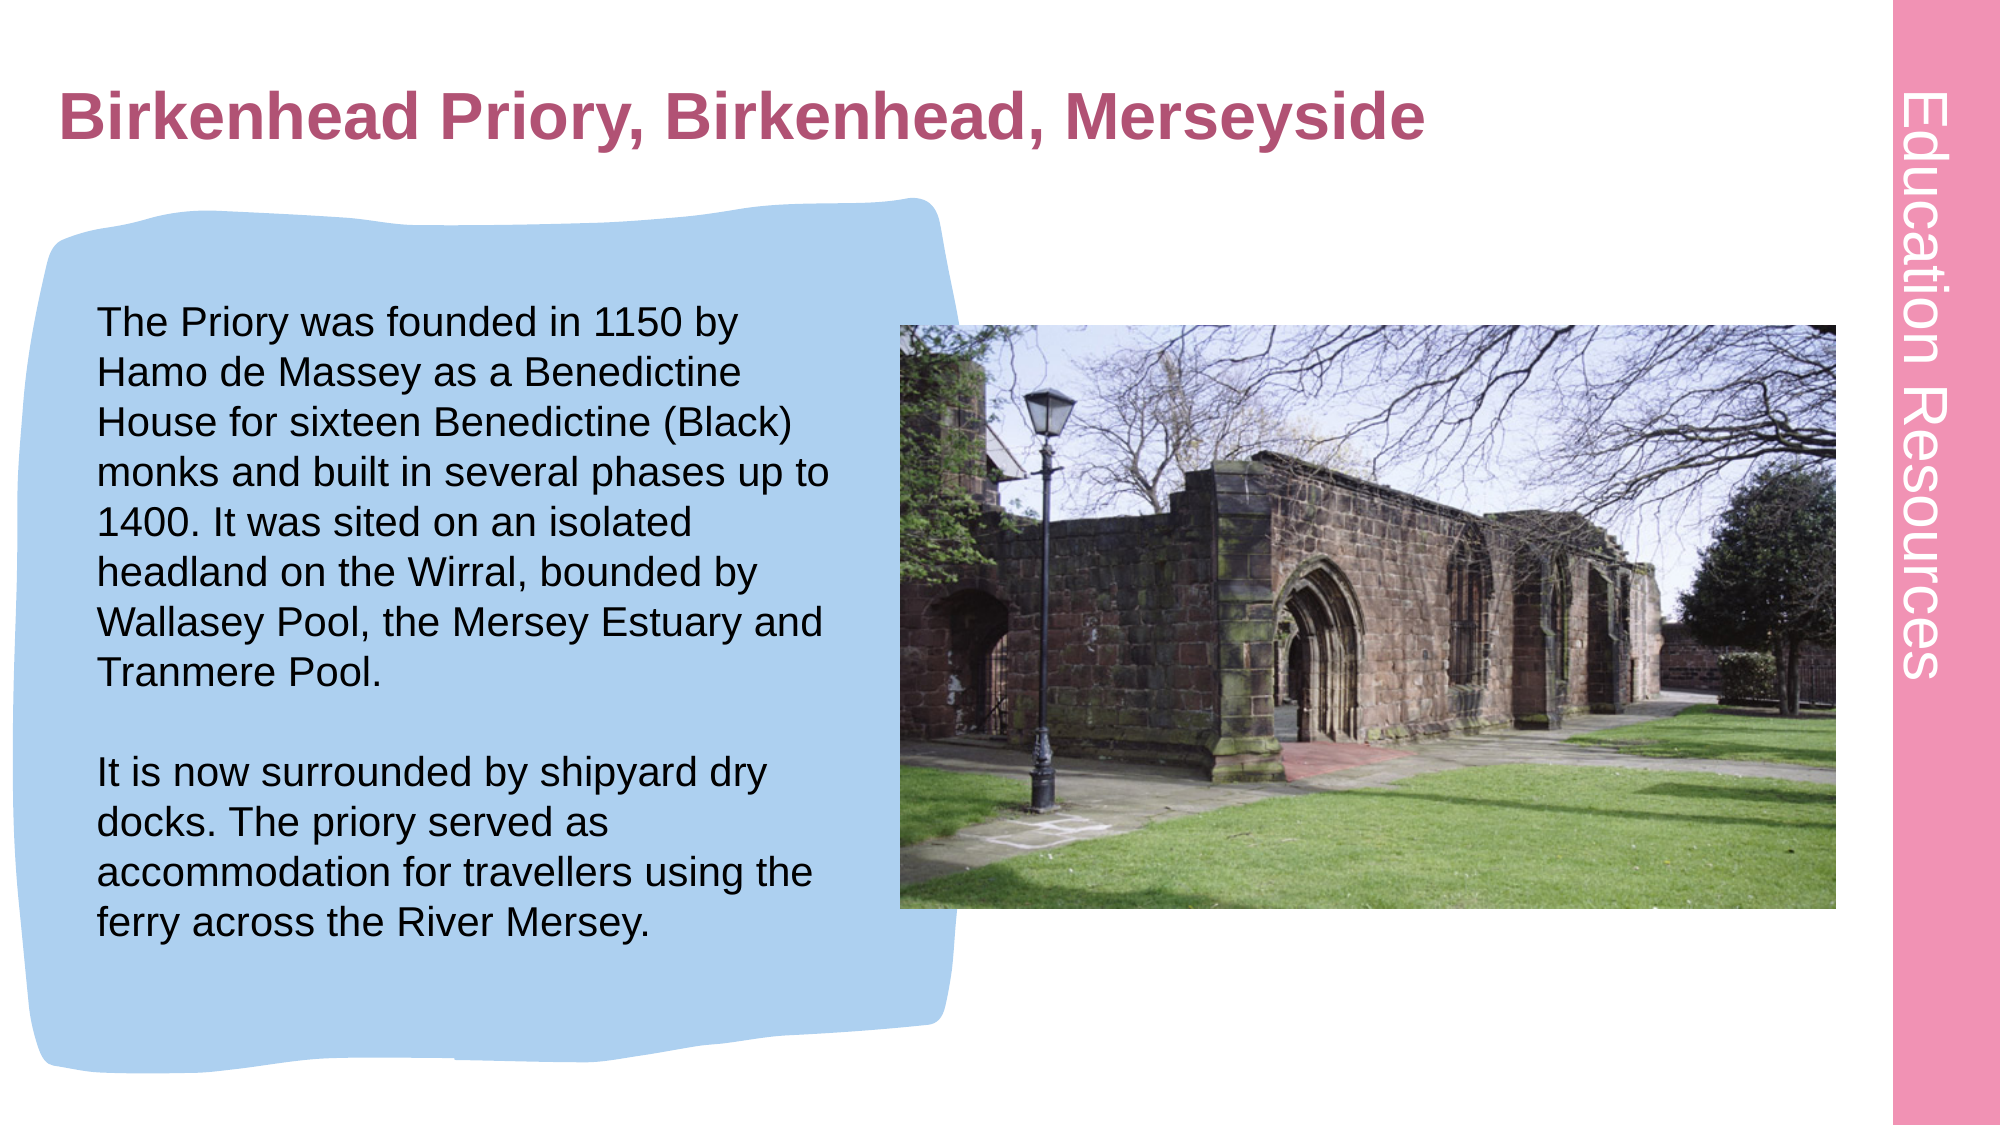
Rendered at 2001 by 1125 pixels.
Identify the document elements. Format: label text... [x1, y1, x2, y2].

picture [900, 325, 1836, 909]
list The Priory was founded in 1150 by Hamo de Massey as a Benedictine House for sixteen Benedictine (Black) monks and built in several phases up to 1400. It was sited on an isolated headland on the Wirral, bounded by Wallasey Pool, the Mersey Estuary and Tranmere Pool. It is now surrounded by shipyard dry docks. The priory served as accommodation for travellers using the ferry across the River Mersey. [96, 287, 866, 1041]
title Birkenhead Priory, Birkenhead, Merseyside 1 [58, 59, 1863, 177]
